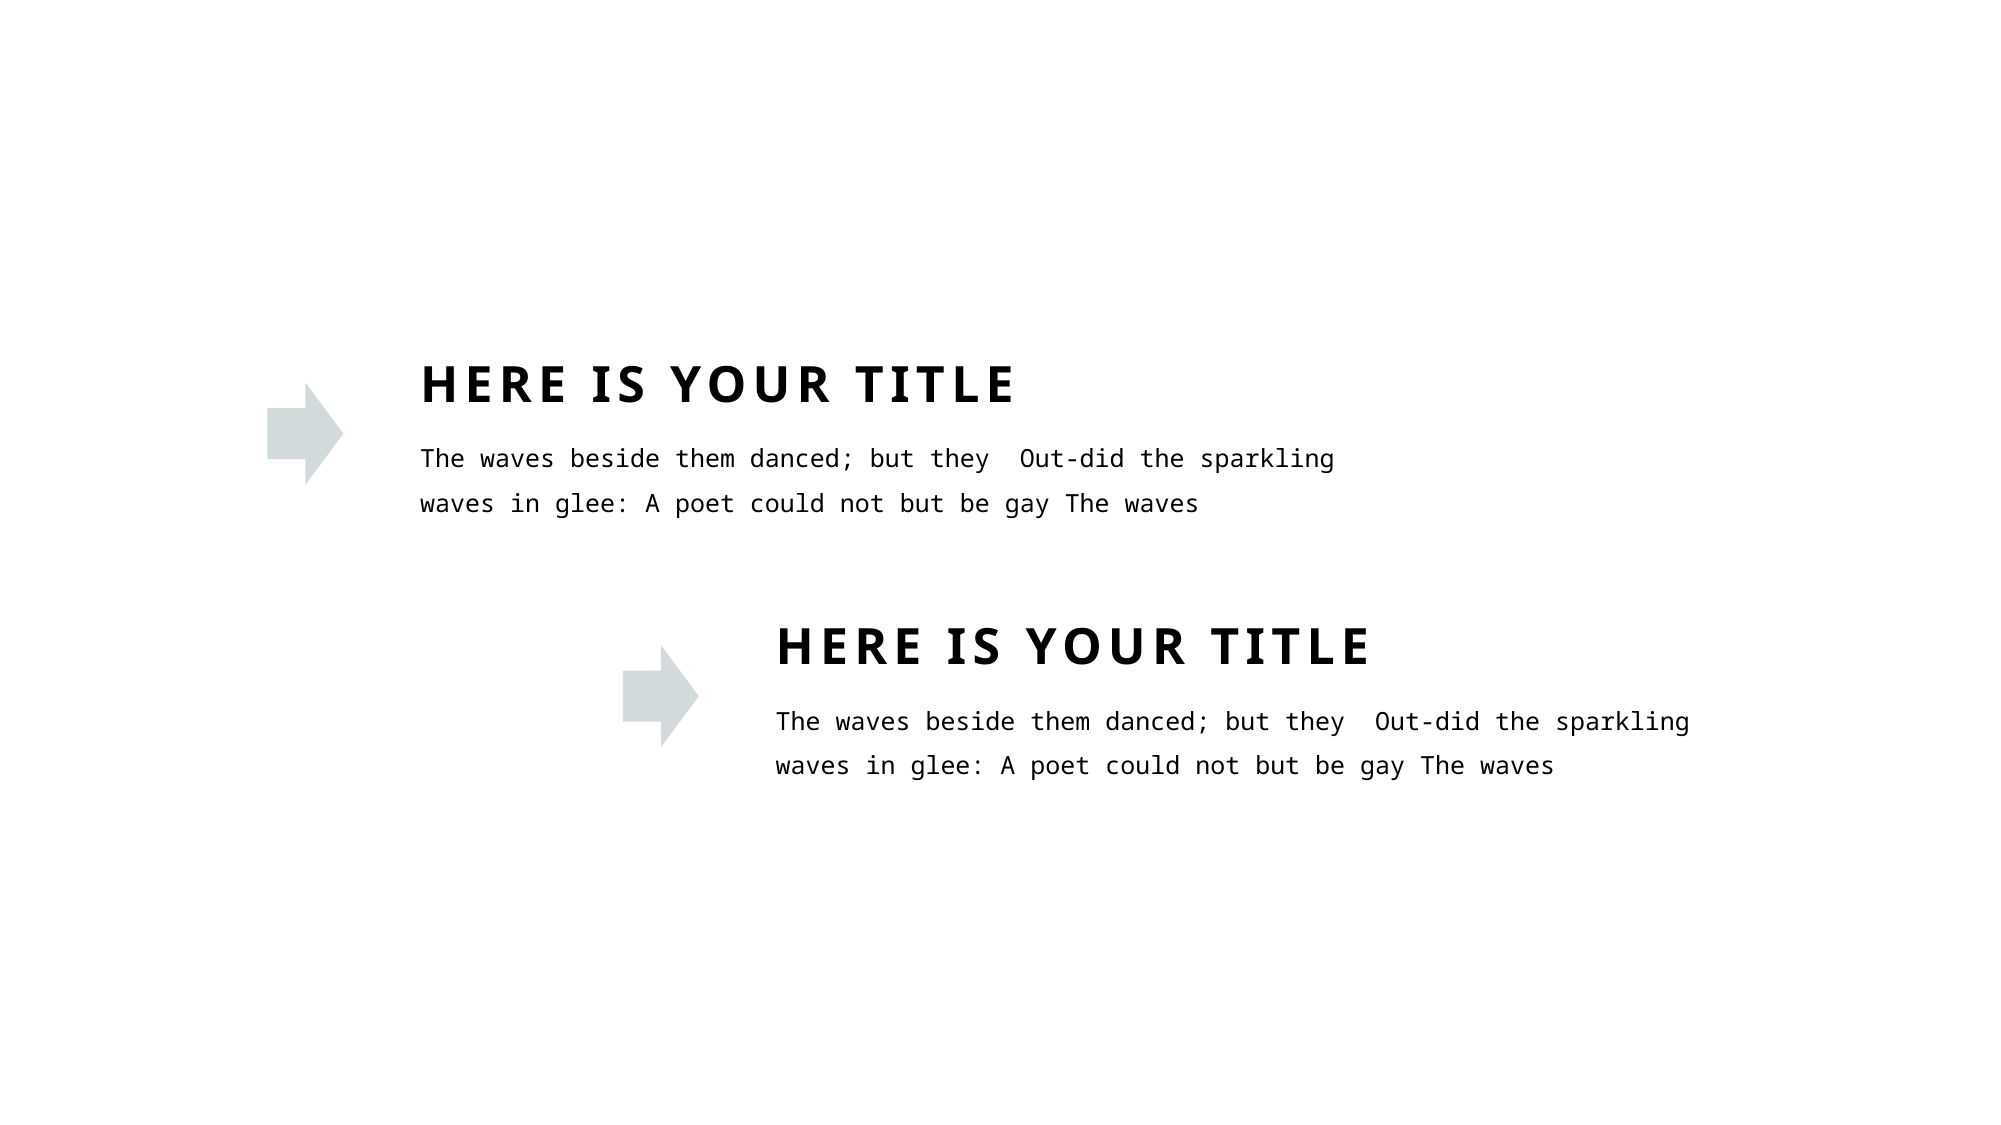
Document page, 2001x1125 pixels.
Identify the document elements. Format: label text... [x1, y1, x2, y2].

text_box The waves beside them danced; but they Out-did the sparkling waves in glee: A poet could not but be gay The waves [405, 420, 1429, 525]
text_box HERE IS YOUR TITLE [405, 344, 1143, 420]
text_box [621, 641, 701, 751]
text_box HERE IS YOUR TITLE [760, 607, 1498, 682]
text_box [266, 379, 345, 488]
text_box The waves beside them danced; but they Out-did the sparkling waves in glee: A poet could not but be gay The waves [760, 682, 1784, 788]
